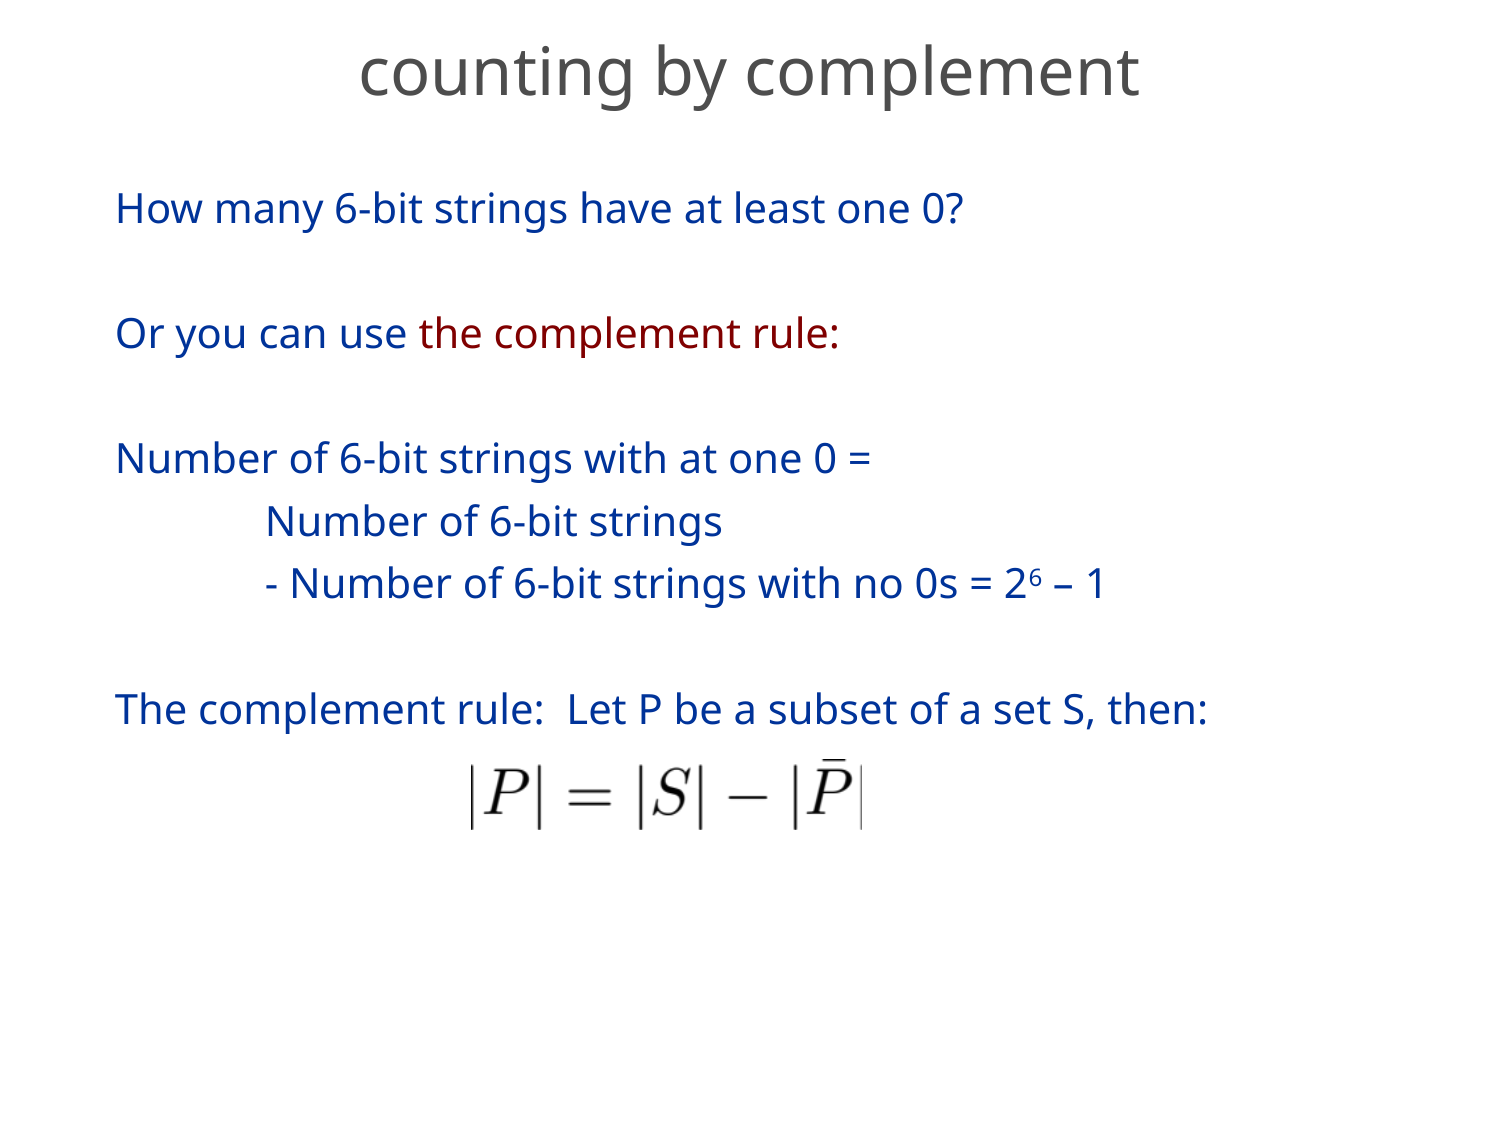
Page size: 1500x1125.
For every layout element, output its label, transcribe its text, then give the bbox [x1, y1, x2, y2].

list How many 6-bit strings have at least one 0? Or you can use the complement rule: Number of 6-bit strings with at one 0 = Number of 6-bit strings - Number of 6-bit strings with no 0s = 26 – 1 The complement rule: Let P be a subset of a set S, then: [99, 174, 1388, 1063]
picture [470, 759, 862, 830]
title counting by complement [0, 40, 1500, 116]
